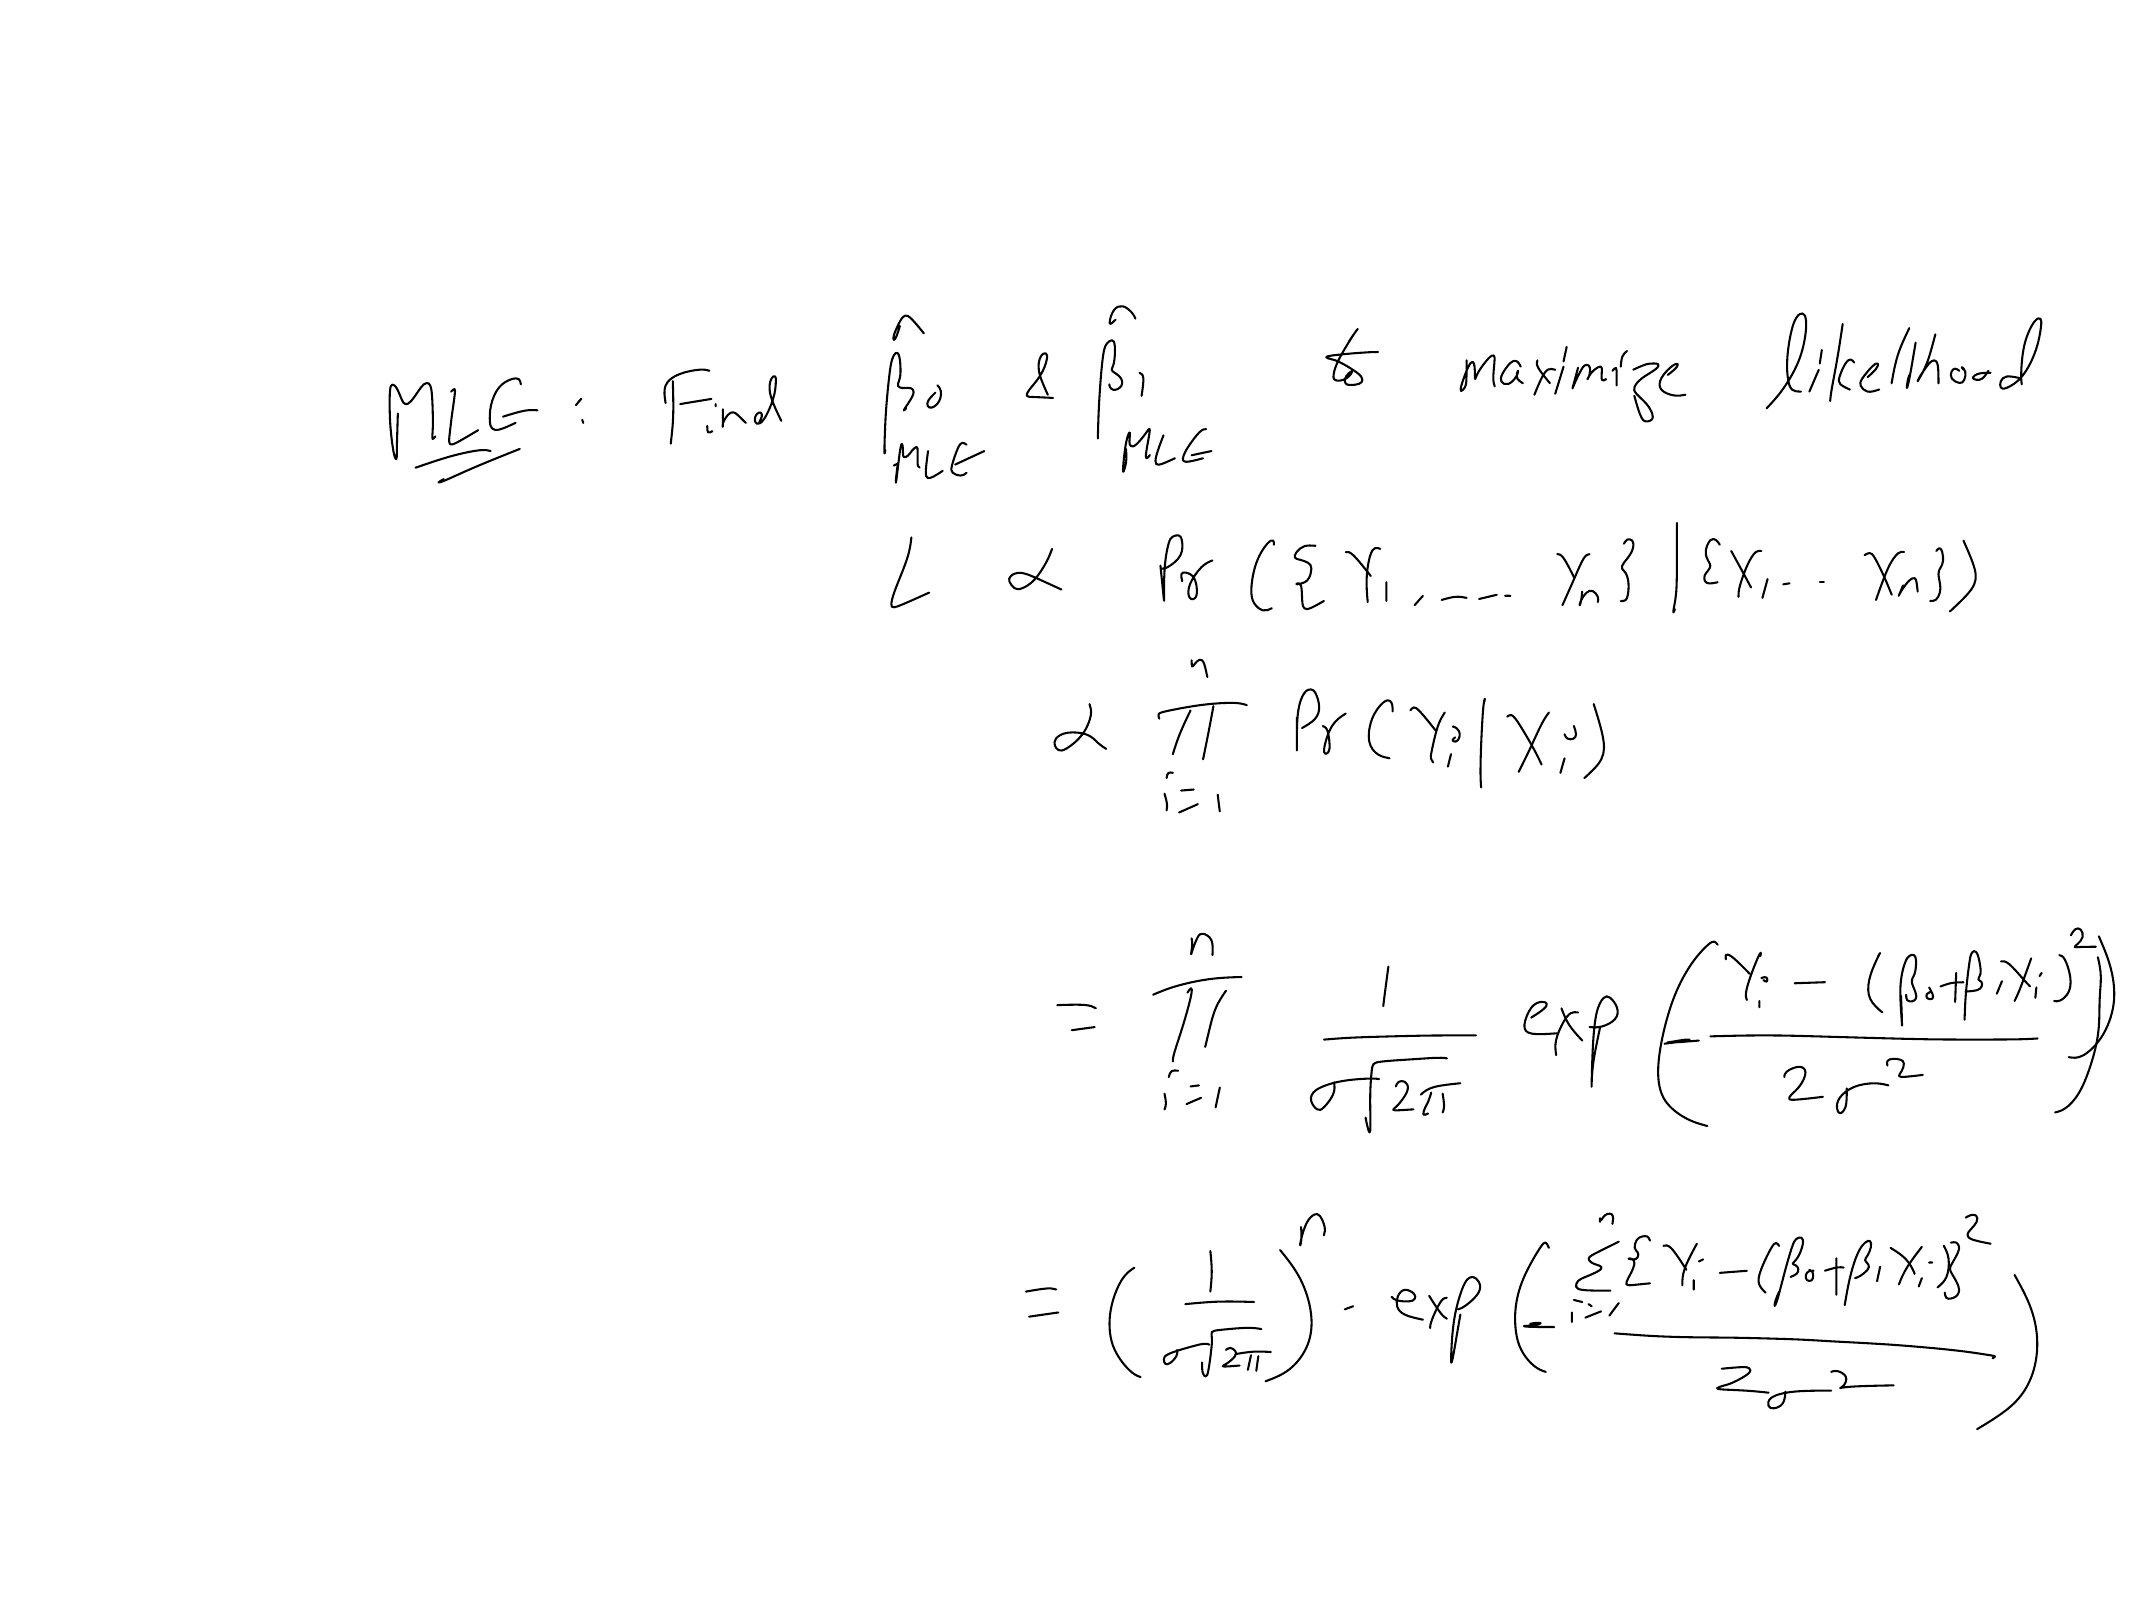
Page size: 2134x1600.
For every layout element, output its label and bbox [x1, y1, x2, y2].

text_box [389, 305, 2115, 1430]
